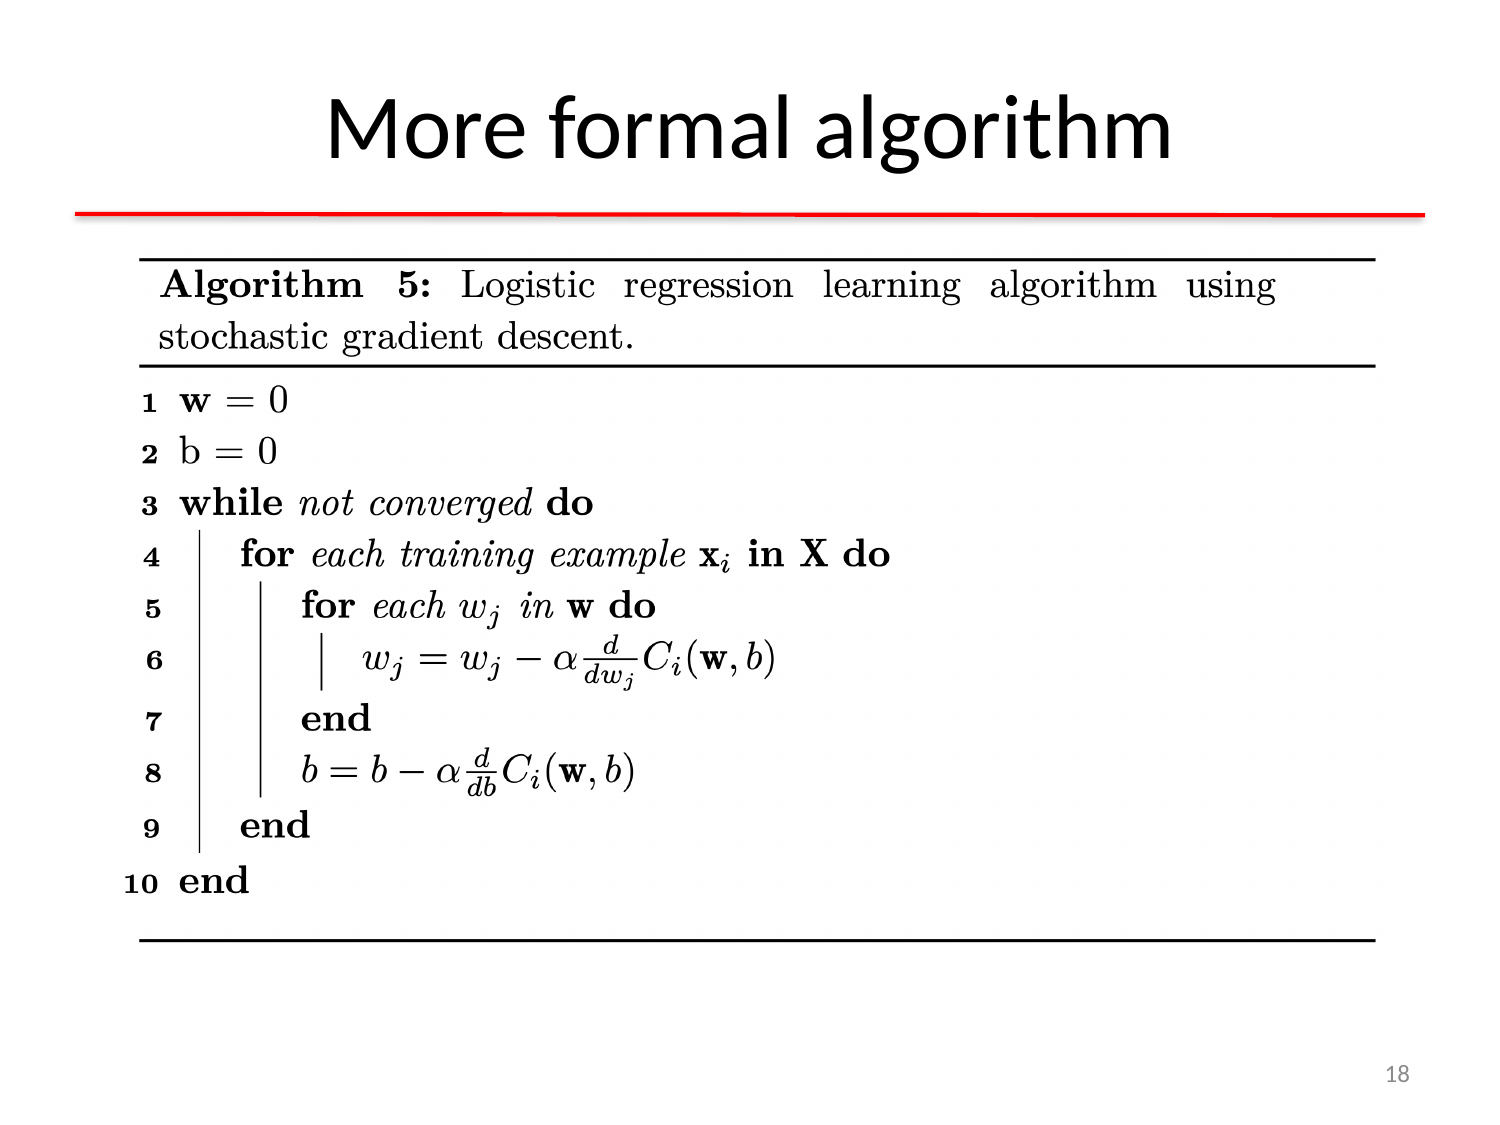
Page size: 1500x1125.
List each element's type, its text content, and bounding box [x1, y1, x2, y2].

title More formal algorithm [75, 45, 1425, 198]
slide_number 18 [1074, 1042, 1425, 1103]
picture [115, 241, 1387, 951]
